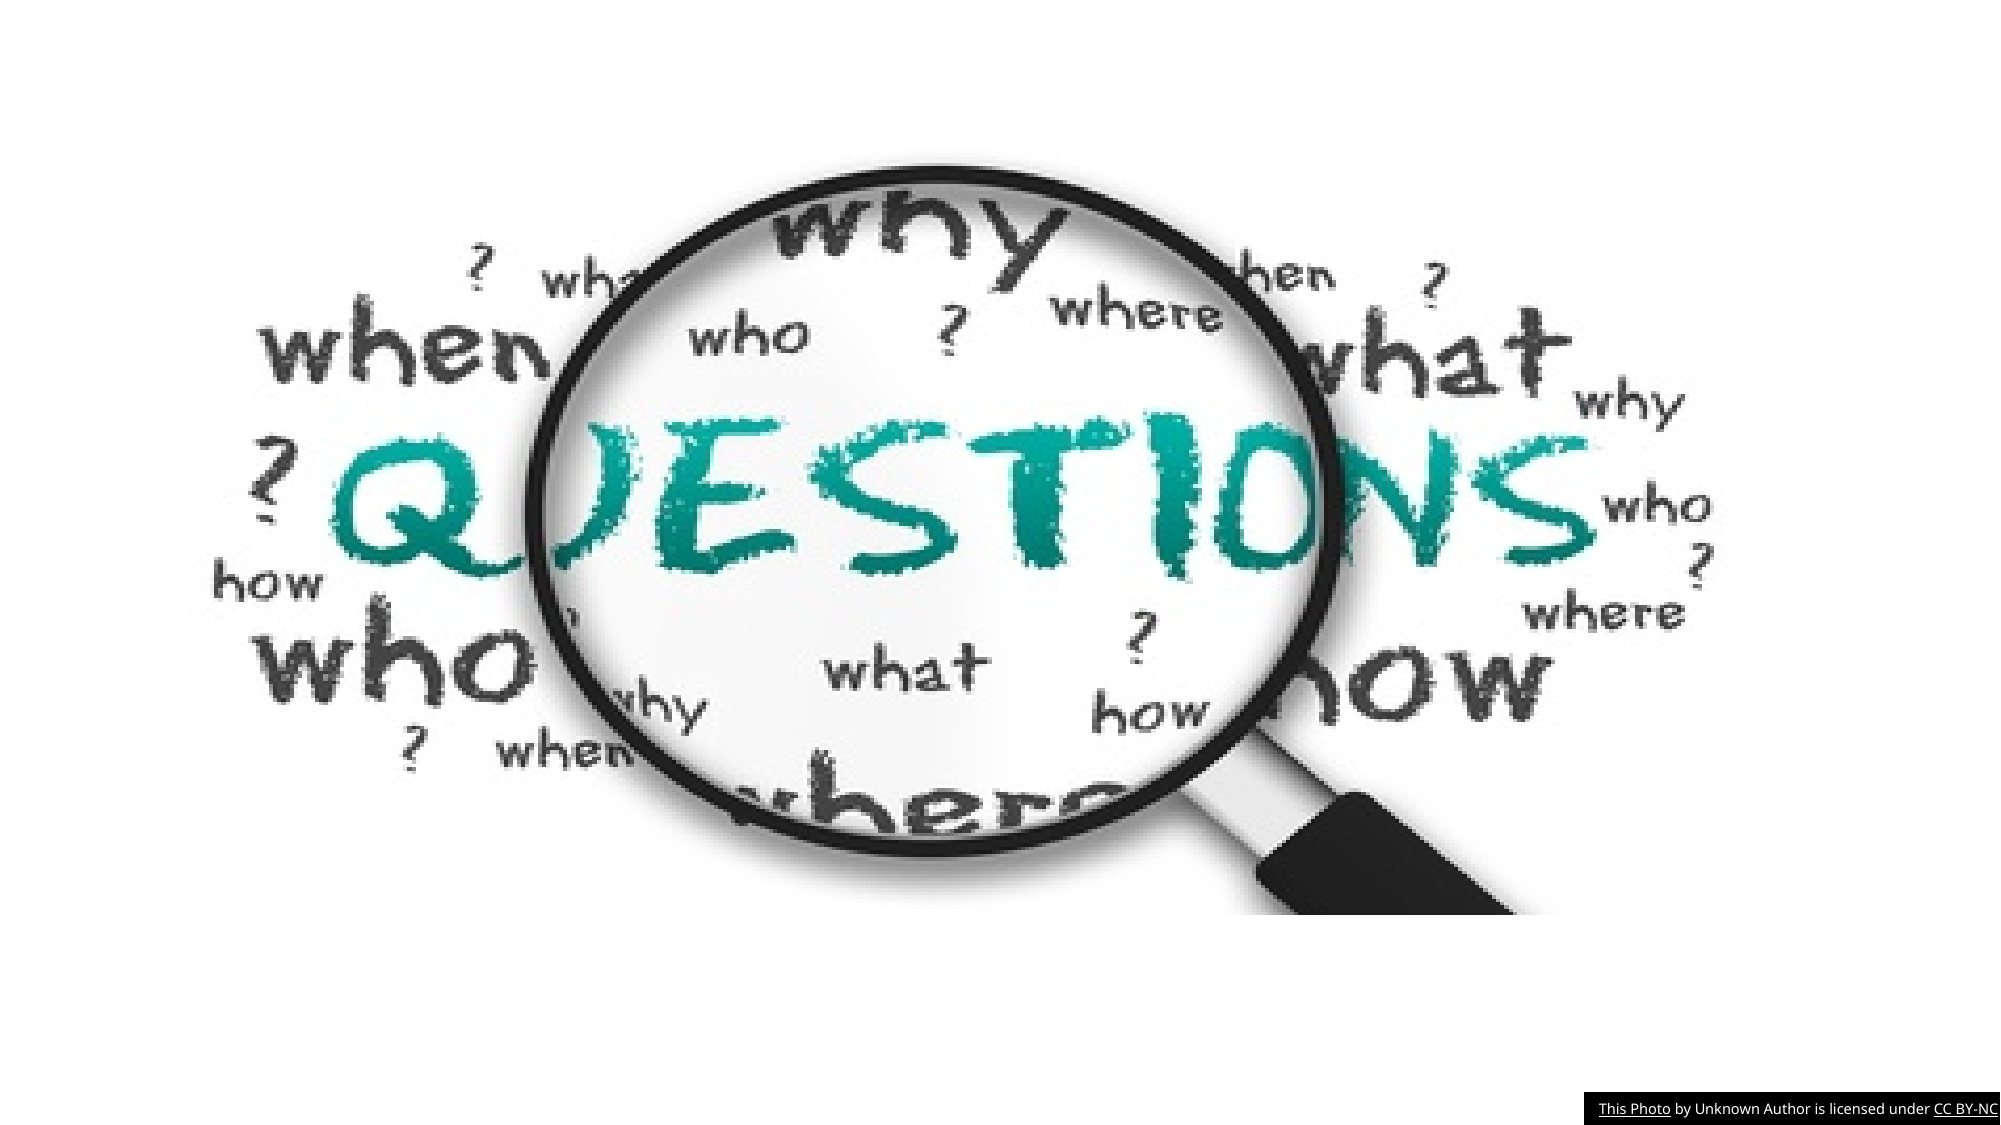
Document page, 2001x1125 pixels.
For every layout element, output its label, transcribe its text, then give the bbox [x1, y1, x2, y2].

text_box This Photo by Unknown Author is licensed under CC BY-NC [1584, 1092, 2000, 1125]
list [117, 138, 1800, 916]
